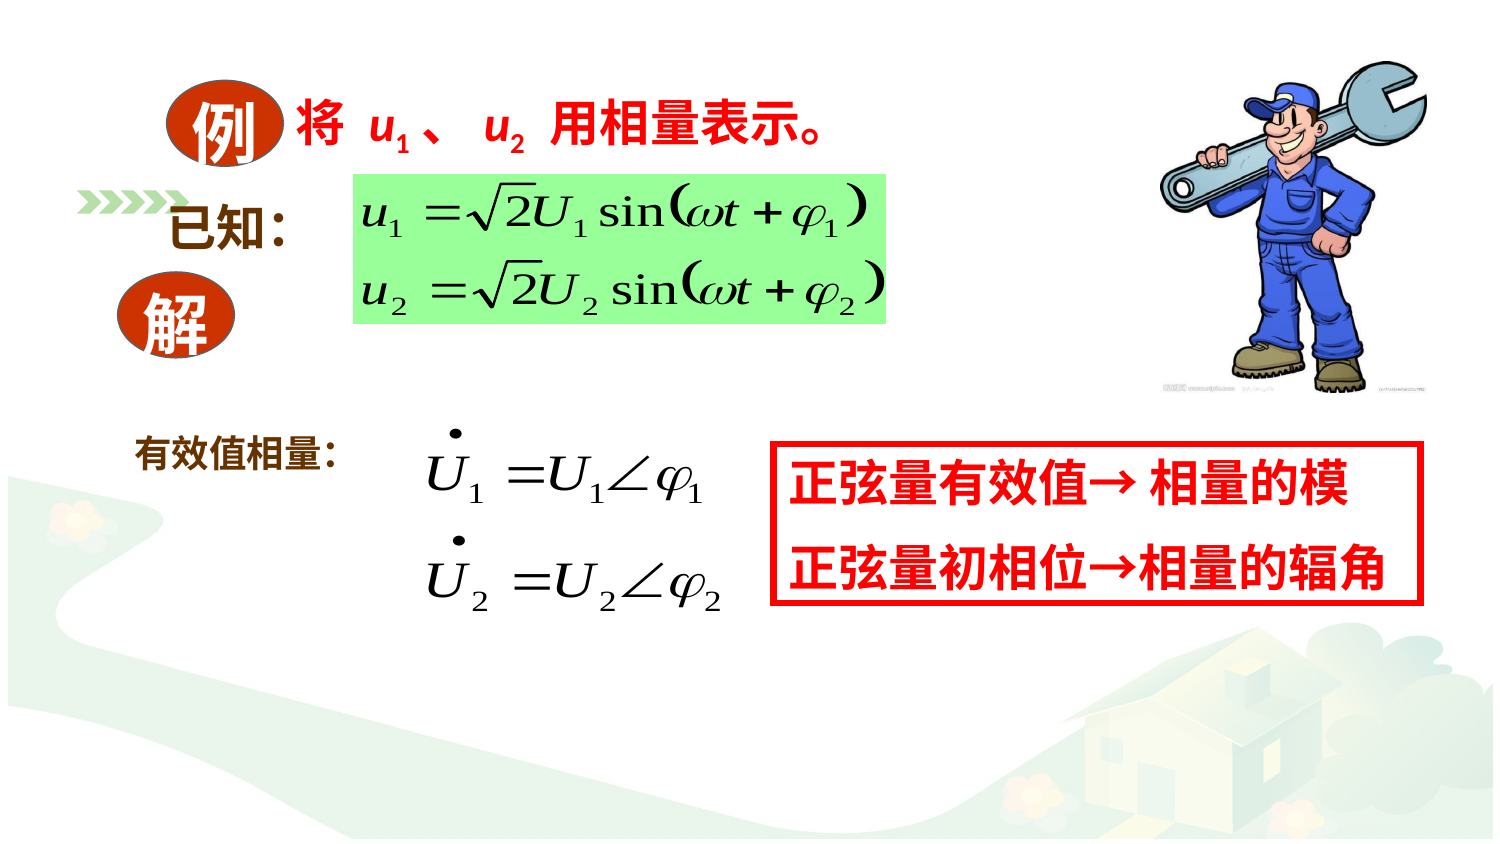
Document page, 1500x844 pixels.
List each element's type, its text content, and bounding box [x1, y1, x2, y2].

text_box 有效值相量： [119, 422, 419, 483]
text_box 将 u1、u2 用相量表示。 [284, 84, 868, 168]
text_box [419, 409, 735, 623]
text_box 已知： [151, 188, 352, 264]
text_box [353, 174, 887, 325]
picture [1160, 61, 1427, 393]
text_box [166, 80, 284, 181]
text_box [117, 272, 235, 372]
text_box [154, 264, 186, 272]
text_box 正弦量有效值→ 相量的模 正弦量初相位→相量的辐角 [773, 443, 1421, 604]
